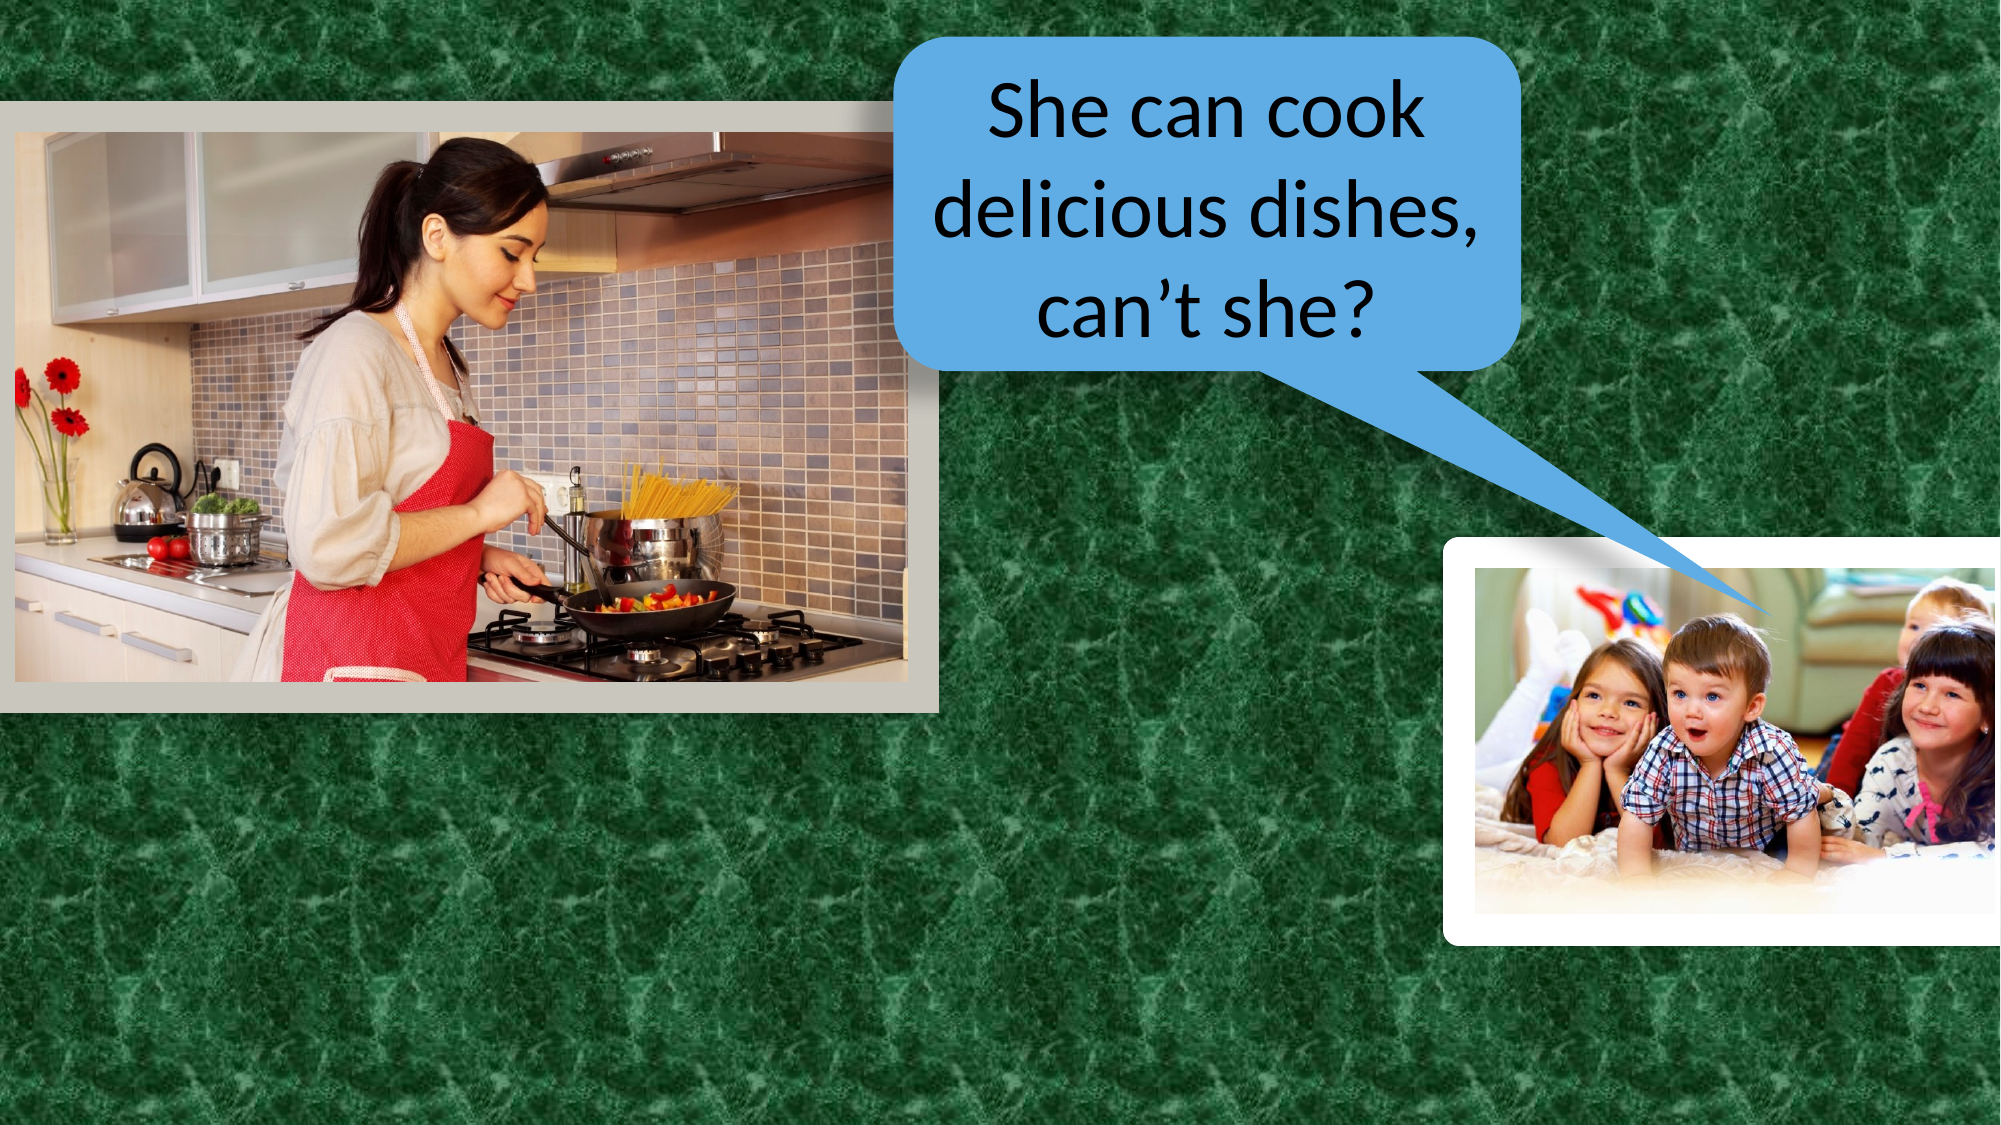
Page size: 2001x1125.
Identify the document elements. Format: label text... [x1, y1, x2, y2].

picture [0, 0, 2001, 1125]
picture [14, 132, 909, 683]
text_box She can cook delicious dishes, can’t she? [892, 35, 1703, 567]
picture [1474, 567, 1996, 915]
